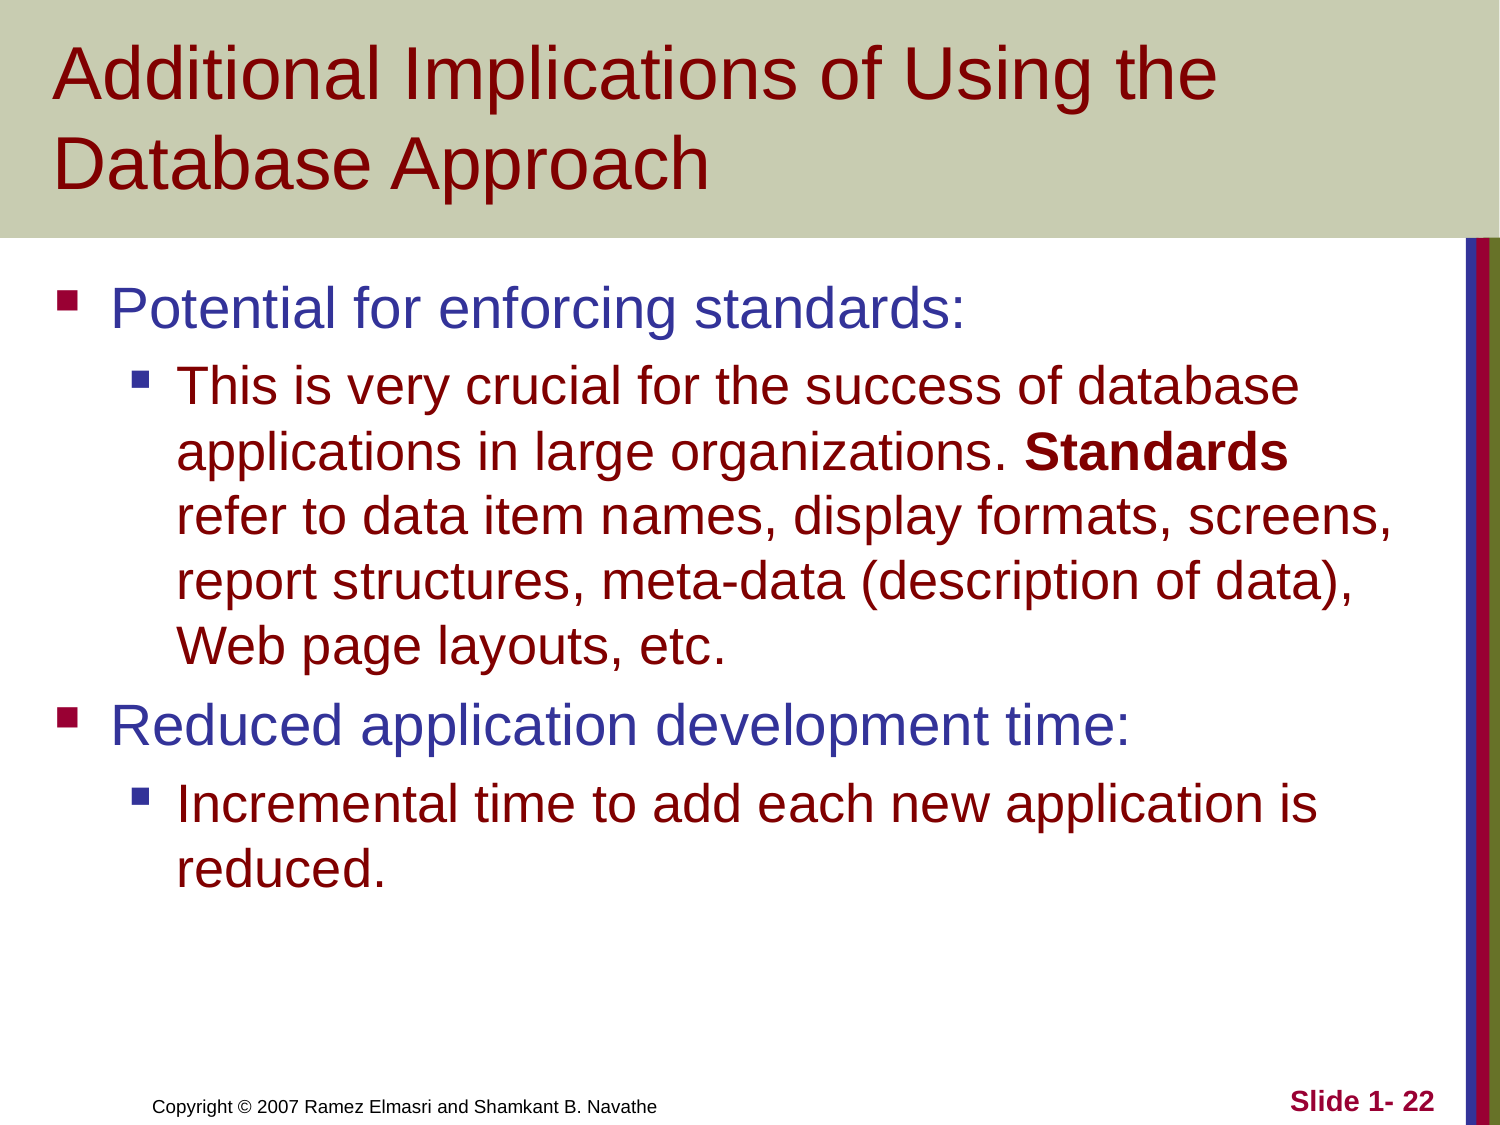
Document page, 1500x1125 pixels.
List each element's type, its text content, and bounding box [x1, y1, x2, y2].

slide_number Slide 1- 22 [1137, 1050, 1450, 1125]
list Potential for enforcing standards: This is very crucial for the success of database applications in large organizations. Standards refer to data item names, display formats, screens, report structures, meta-data (description of data), Web page layouts, etc. Reduced application development time: Incremental time to add each new application is reduced. [39, 262, 1400, 1013]
title Additional Implications of Using the Database Approach [37, 49, 1317, 213]
